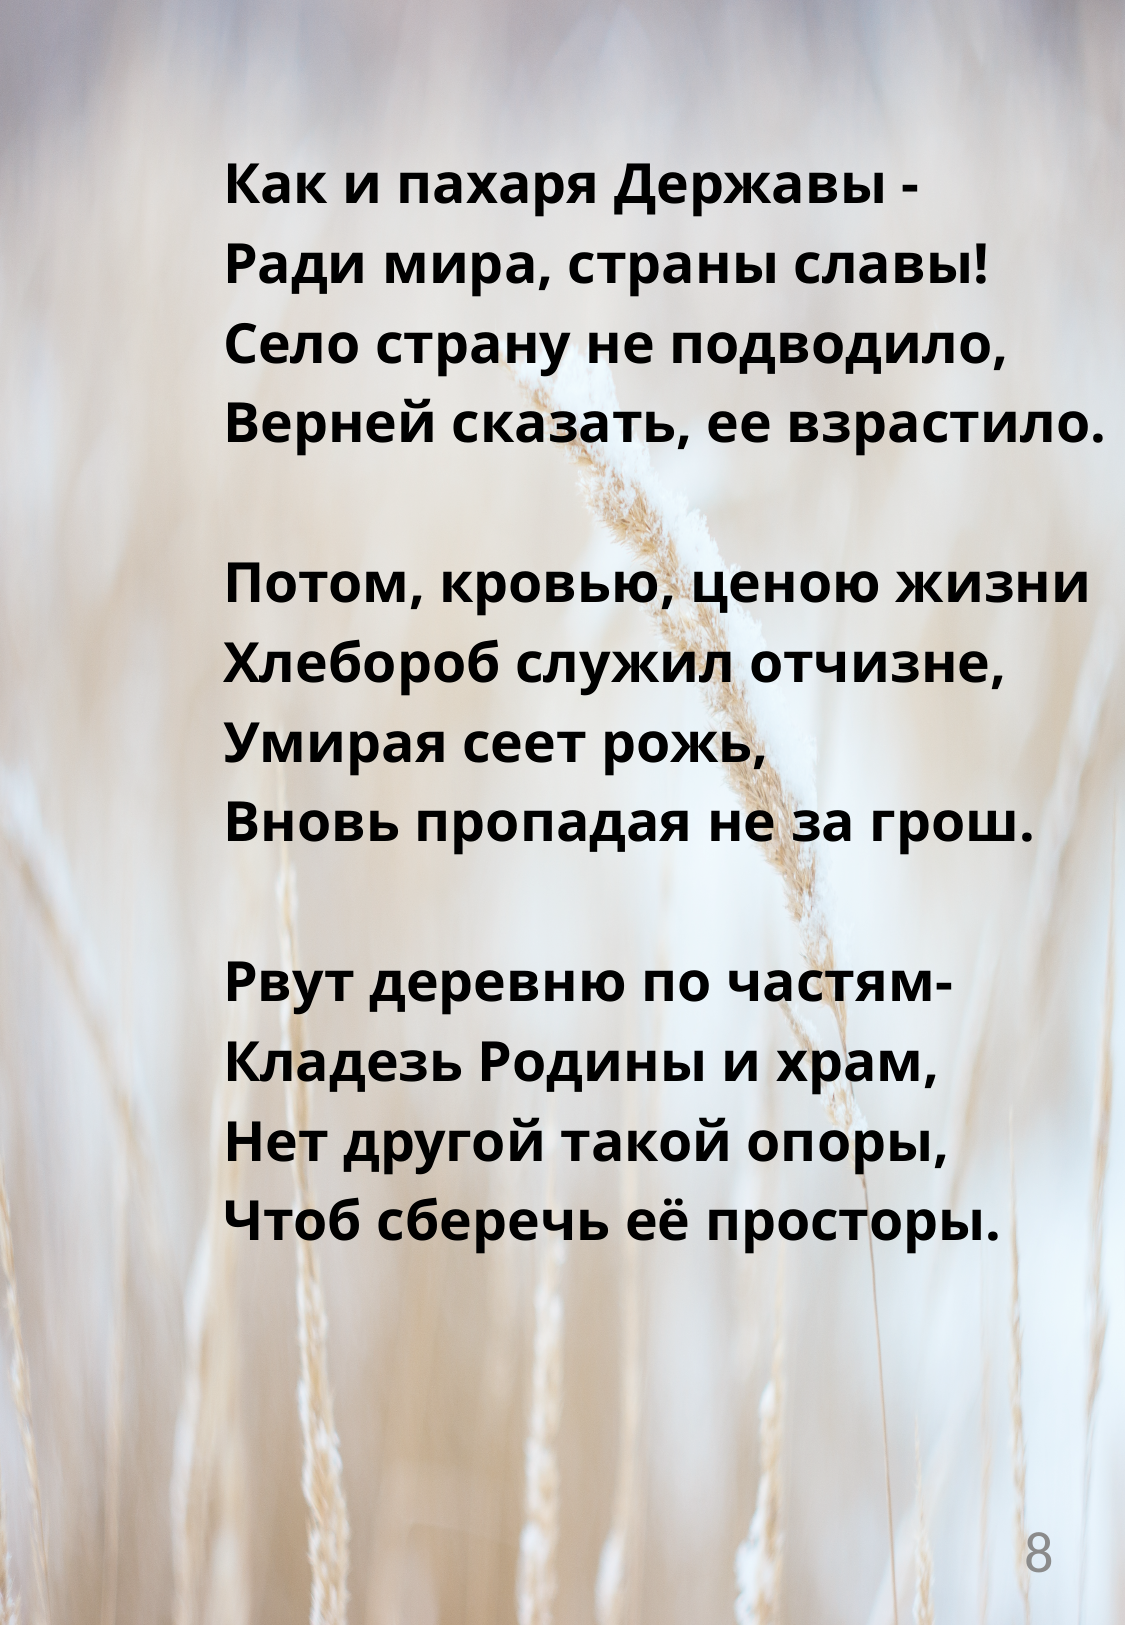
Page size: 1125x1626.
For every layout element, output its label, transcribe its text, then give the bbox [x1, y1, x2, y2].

slide_number 8 [806, 1506, 1069, 1593]
list Как и пахаря Державы - Ради мира, страны славы! Село страну не подводило, Верней сказать, ее взрастило. Потом, кровью, ценою жизни Хлебороб служил отчизне, Умирая сеет рожь, Вновь пропадая не за грош. Рвут деревню по частям- Кладезь Родины и храм, Нет другой такой опоры, Чтоб сберечь её просторы. [208, 127, 1125, 1344]
